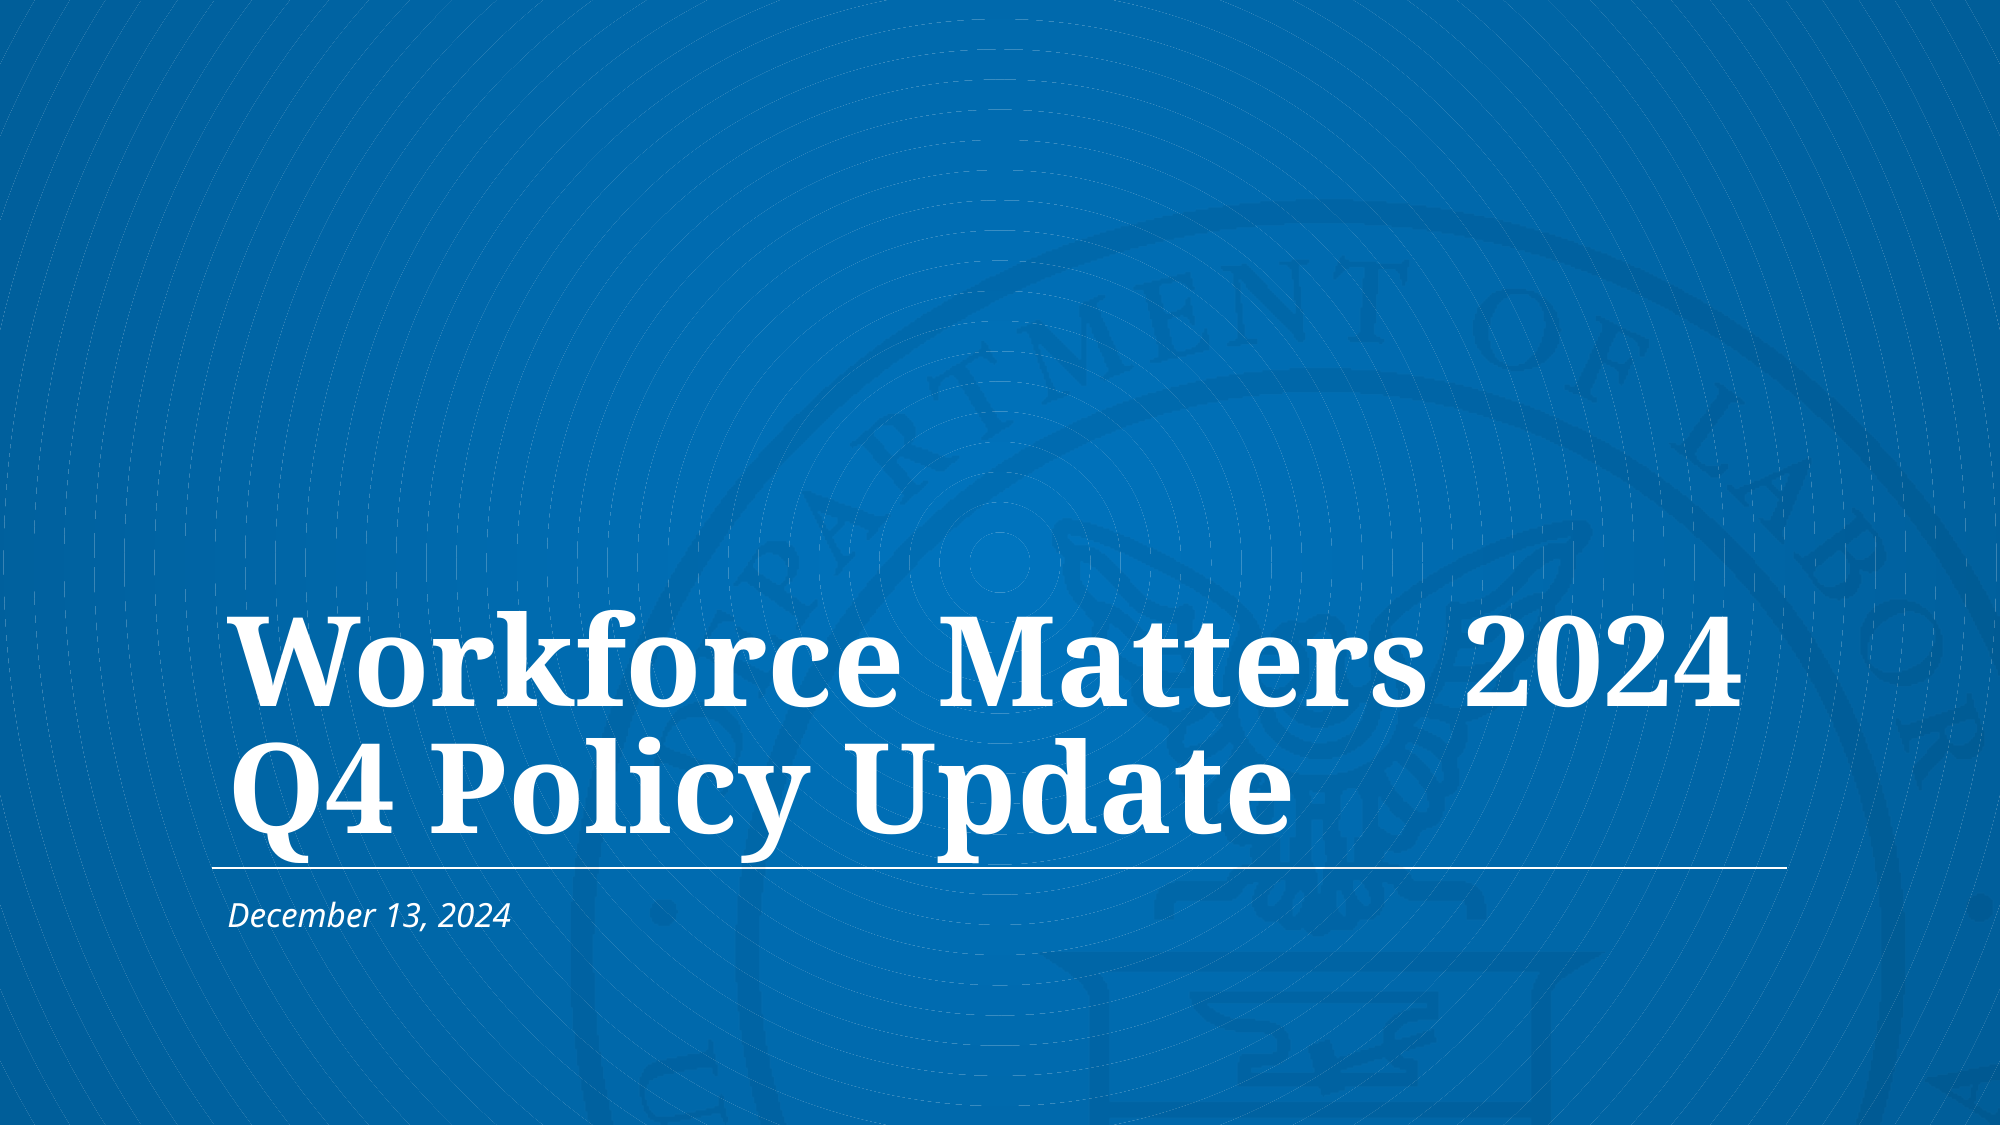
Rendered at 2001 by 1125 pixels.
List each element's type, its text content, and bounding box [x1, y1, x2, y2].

list December 13, 2024 [212, 891, 1788, 966]
picture [0, 0, 2000, 1125]
title Workforce Matters 2024 Q4 Policy Update [212, 416, 1788, 867]
